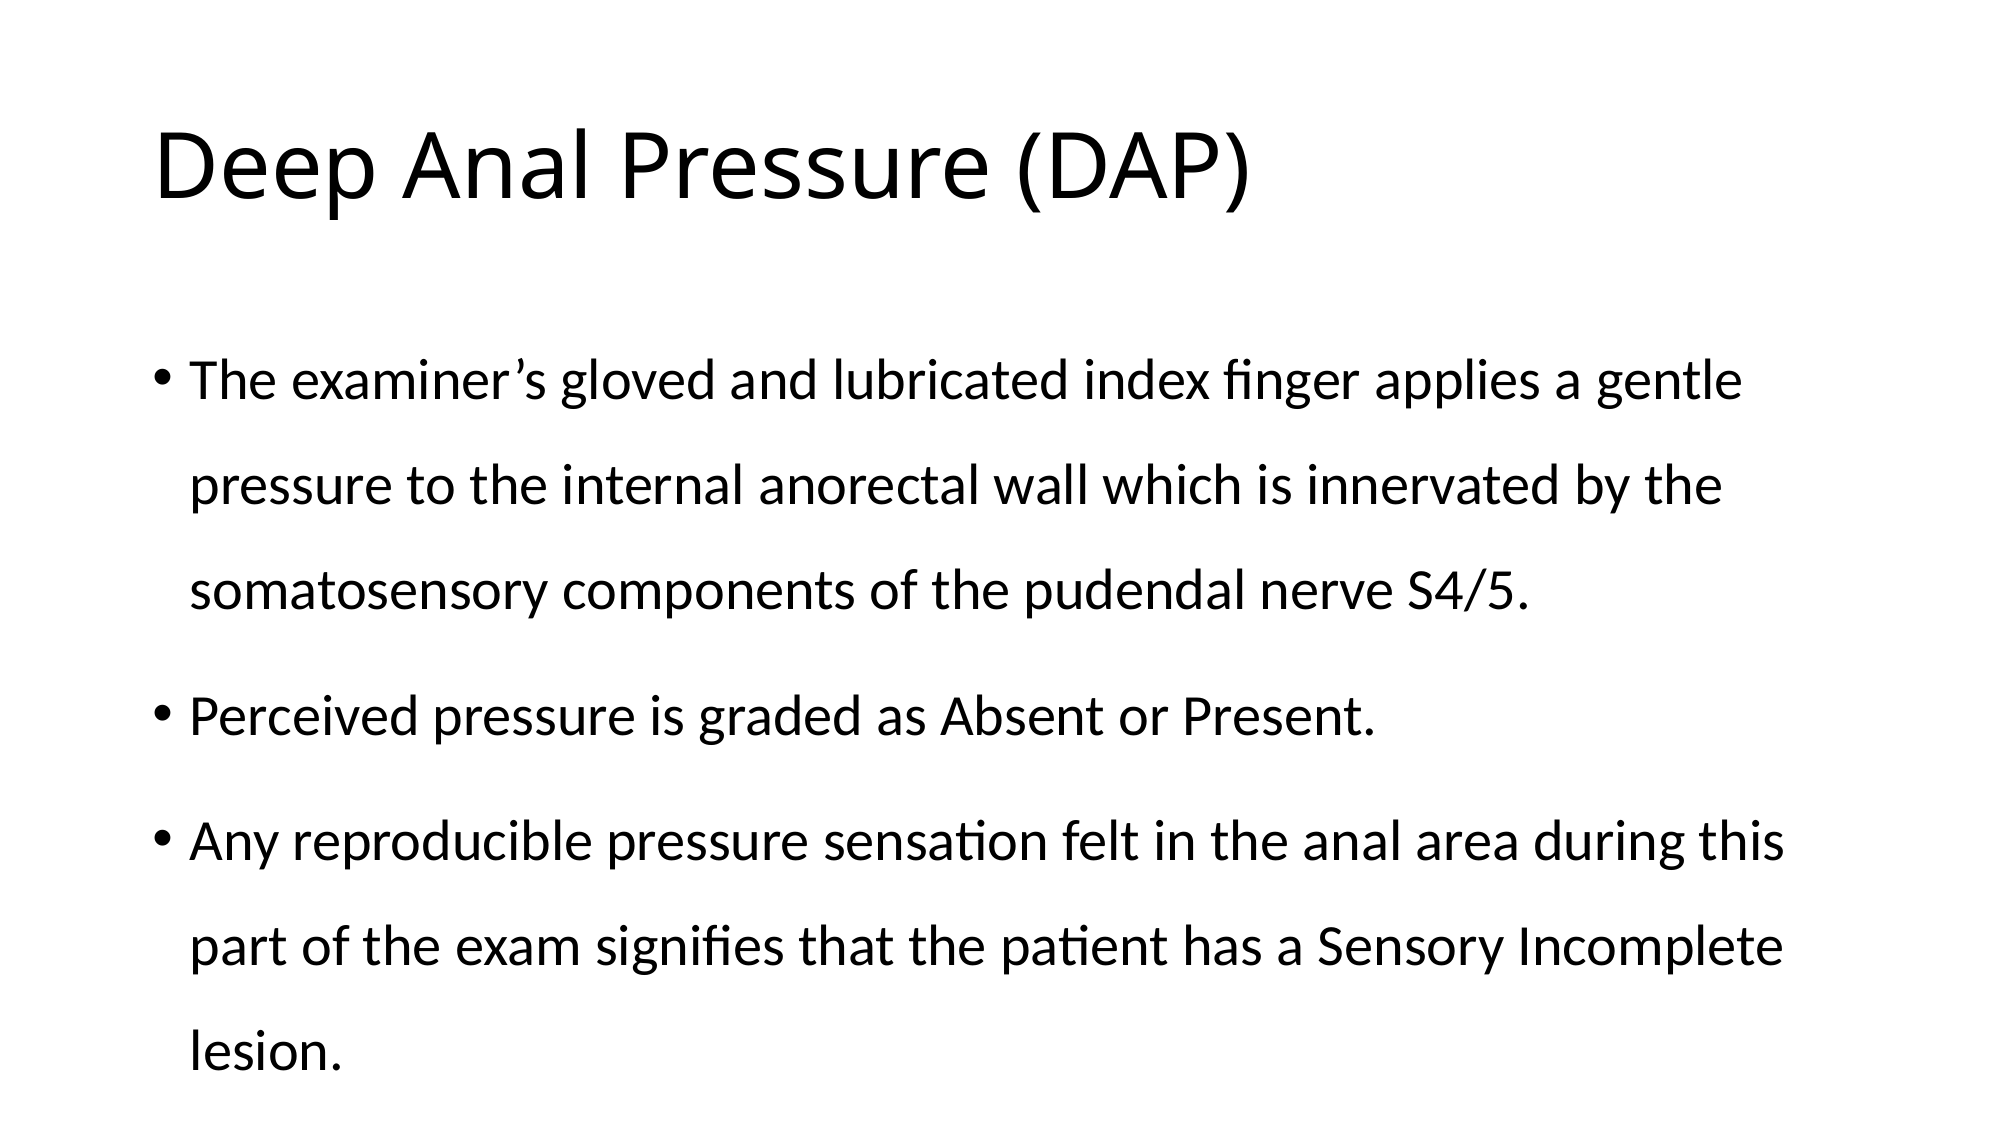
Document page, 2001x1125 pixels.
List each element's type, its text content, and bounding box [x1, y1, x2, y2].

title Deep Anal Pressure (DAP) [137, 59, 1863, 278]
list The examiner’s gloved and lubricated index finger applies a gentle pressure to the internal anorectal wall which is innervated by the somatosensory components of the pudendal nerve S4/5. Perceived pressure is graded as Absent or Present. Any reproducible pressure sensation felt in the anal area during this part of the exam signifies that the patient has a Sensory Incomplete lesion. [137, 299, 1863, 1125]
